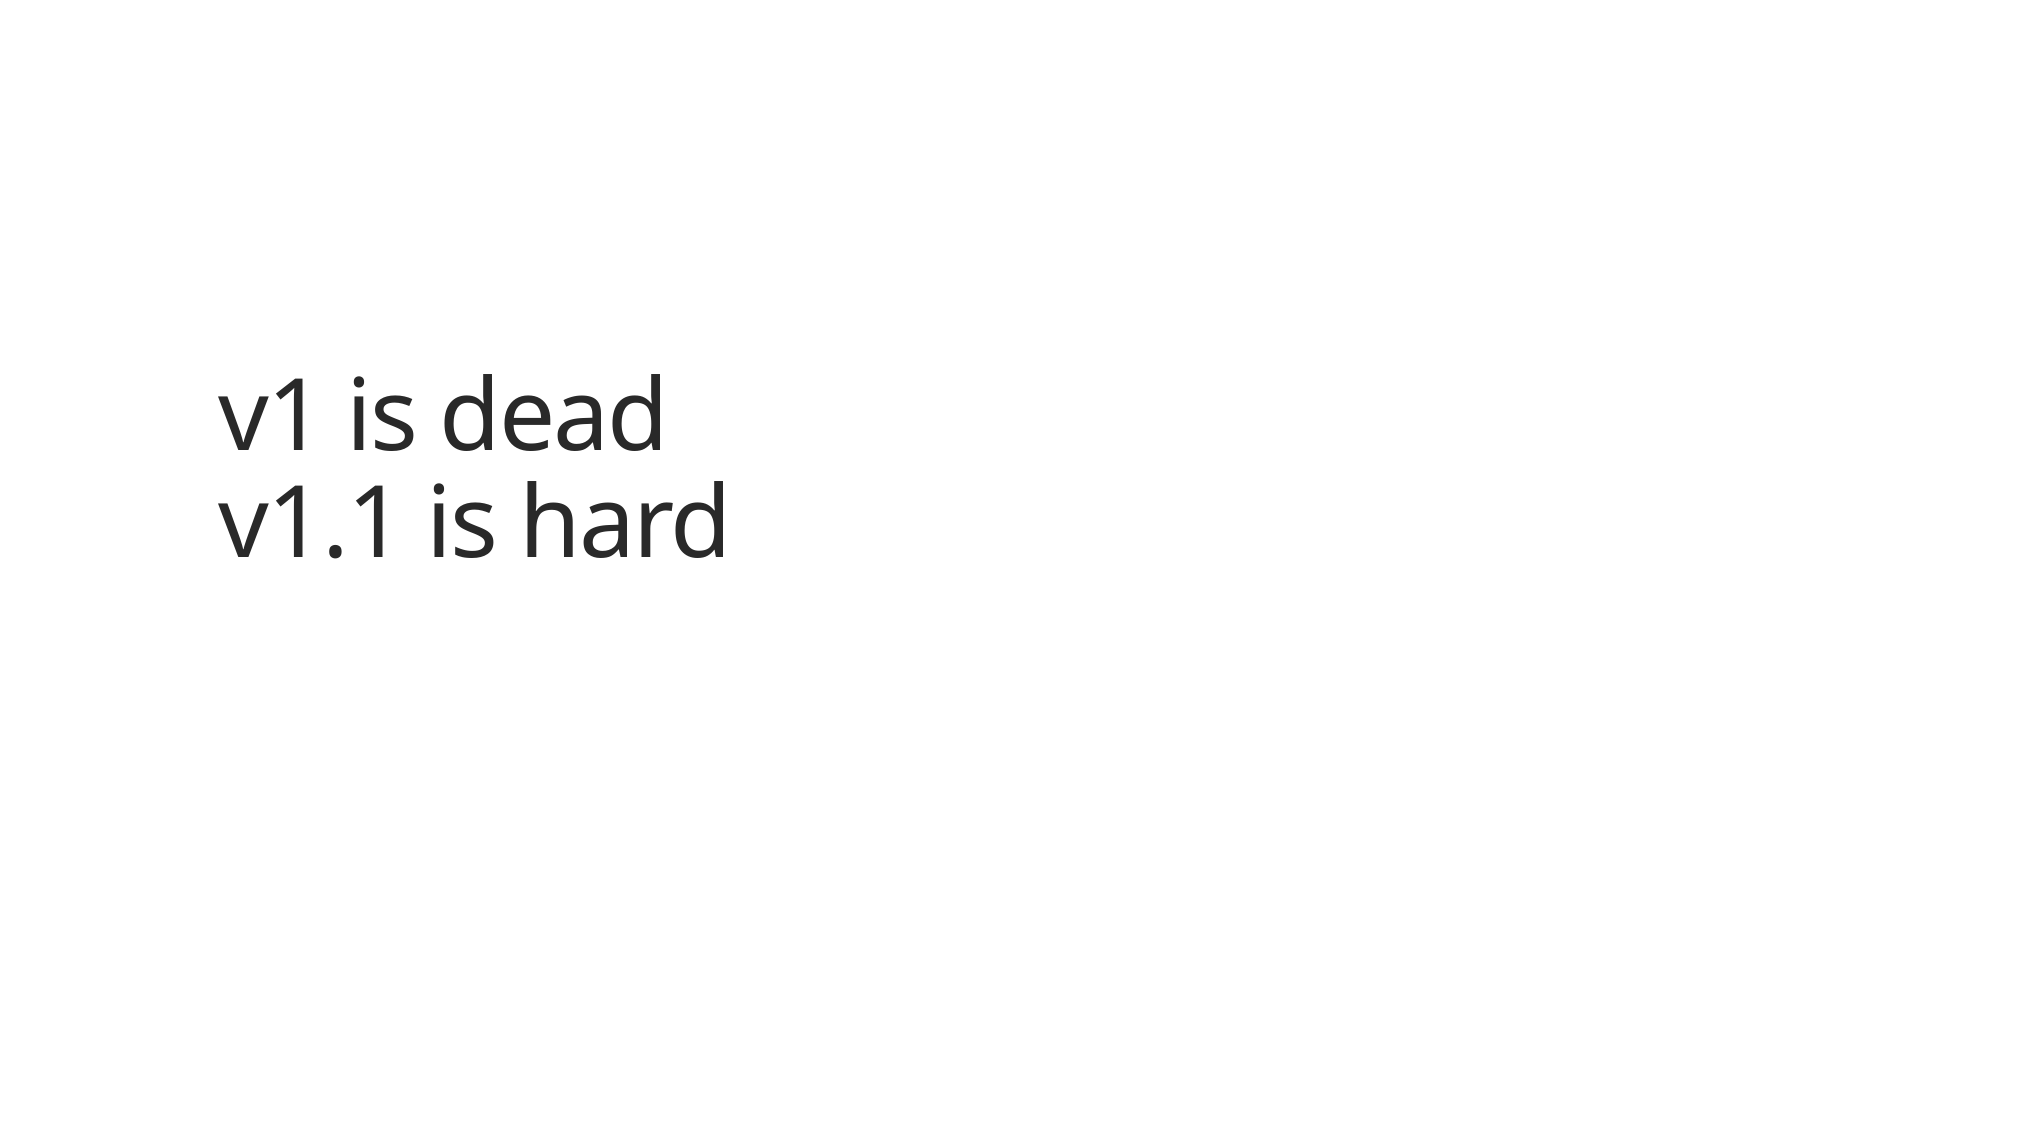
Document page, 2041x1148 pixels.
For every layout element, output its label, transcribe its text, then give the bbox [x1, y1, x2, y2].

title v1 is dead v1.1 is hard [195, 348, 1846, 499]
